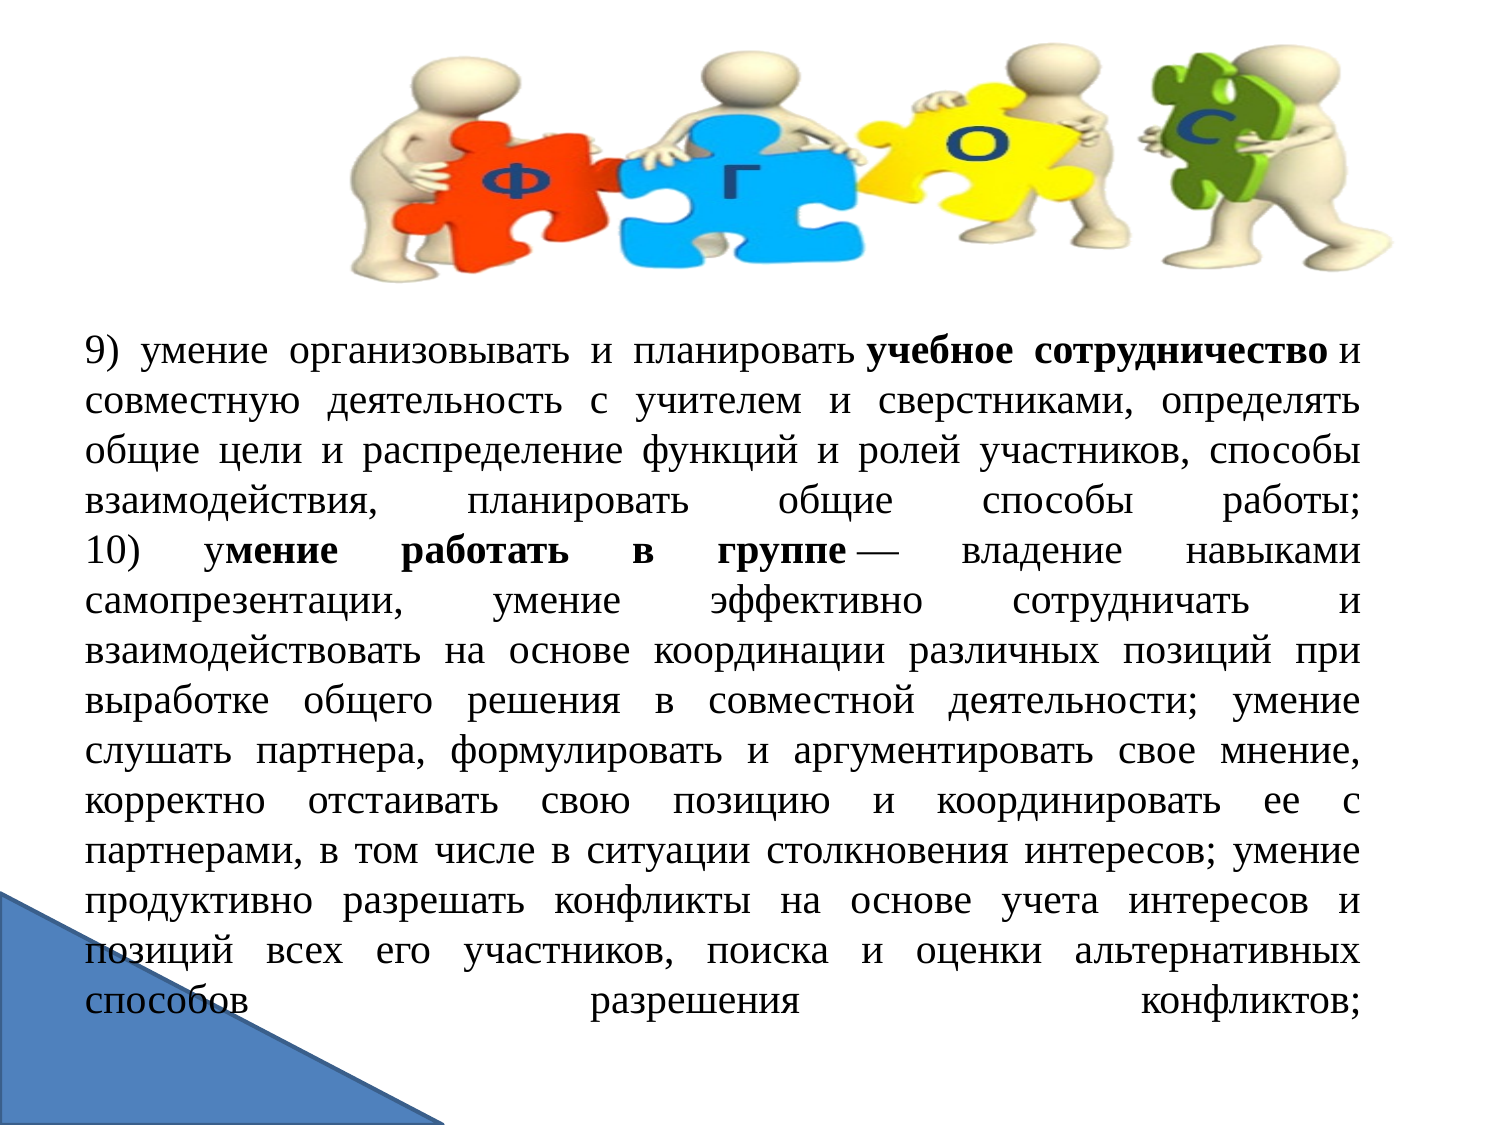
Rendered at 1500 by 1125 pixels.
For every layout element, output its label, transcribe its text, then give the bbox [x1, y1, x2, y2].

picture [348, 41, 1399, 286]
text_box [0, 891, 445, 1125]
text_box 9) умение организовывать и планировать учебное сотрудничество и совместную деятельность с учителем и сверстниками, определять общие цели и распределение функций и ролей участников, способы взаимодействия, планировать общие способы работы; 10) умение работать в группе — владение навыками самопрезентации, умение эффективно сотрудничать и взаимодействовать на основе координации различных позиций при выработке общего решения в совместной деятельности; умение слушать партнера, формулировать и аргументировать свое мнение, корректно отстаивать свою позицию и координировать ее с партнерами, в том числе в ситуации столкновения интересов; умение продуктивно разрешать конфликты на основе учета интересов и позиций всех его участников, поиска и оценки альтернативных способов разрешения конфликтов; [70, 269, 1377, 1075]
